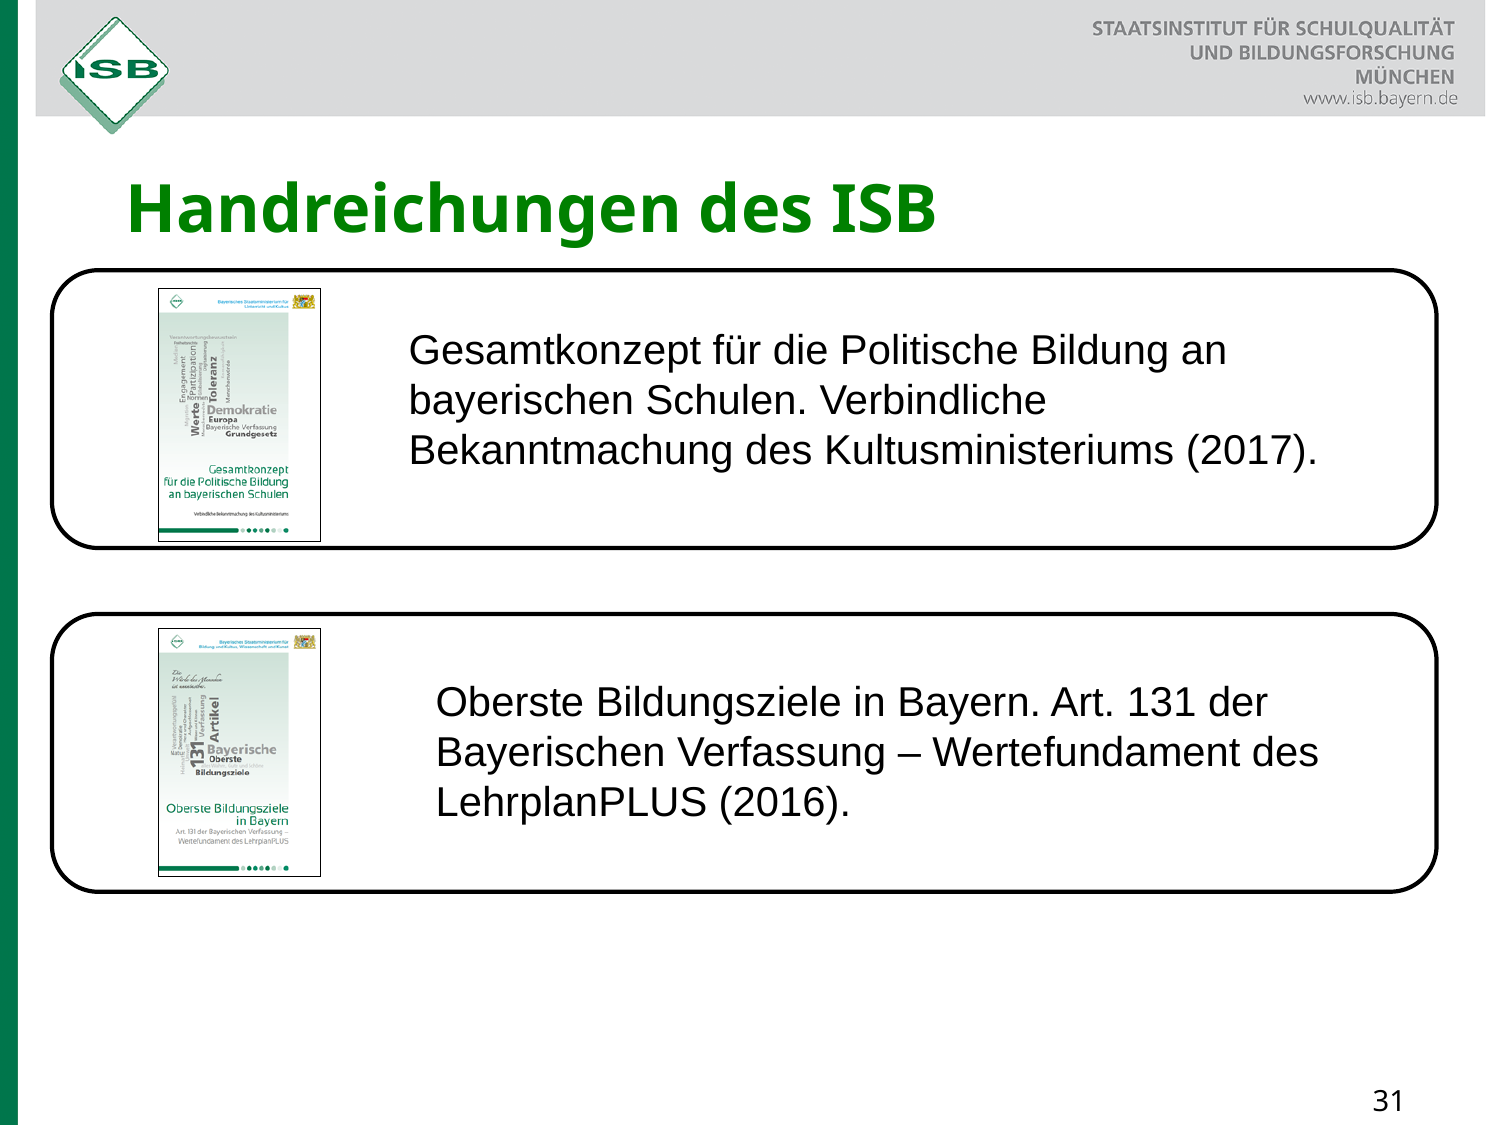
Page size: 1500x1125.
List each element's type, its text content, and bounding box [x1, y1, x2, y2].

slide_number 31 [1080, 1074, 1422, 1125]
title Handreichungen des ISB [110, 158, 1423, 279]
picture [0, 0, 1500, 1125]
text_box [49, 611, 1439, 894]
text_box Oberste Bildungsziele in Bayern. Art. 131 der Bayerischen Verfassung – Wertefundament des LehrplanPLUS (2016). [420, 667, 1359, 832]
text_box Gesamtkonzept für die Politische Bildung an bayerischen Schulen. Verbindliche Bekanntmachung des Kultusministeriums (2017). [393, 315, 1359, 480]
text_box [49, 268, 1439, 551]
